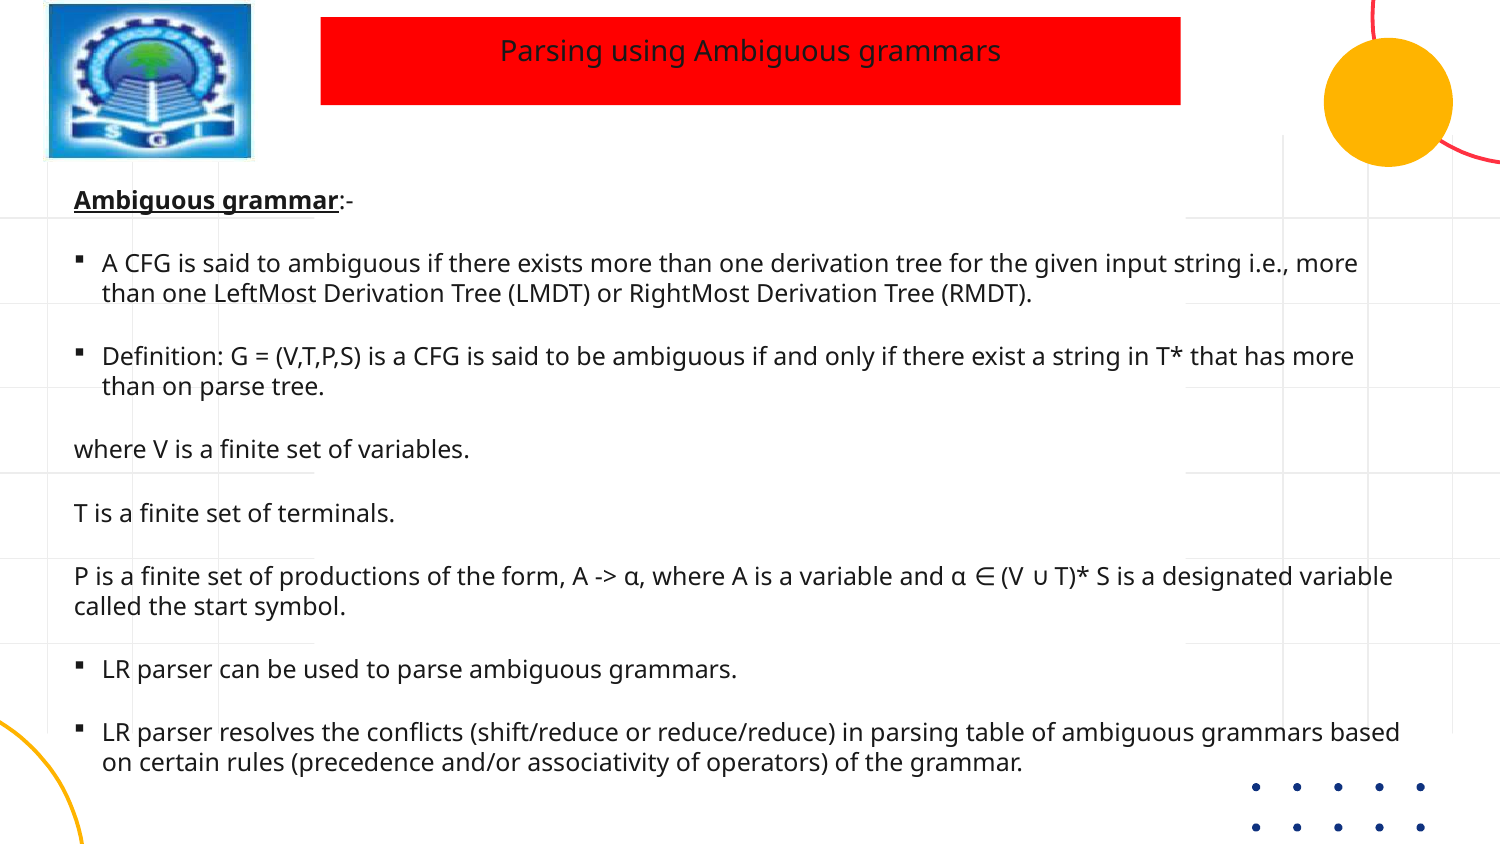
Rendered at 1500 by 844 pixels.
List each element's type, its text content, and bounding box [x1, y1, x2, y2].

text_box Ambiguous grammar:- A CFG is said to ambiguous if there exists more than one derivation tree for the given input string i.e., more than one LeftMost Derivation Tree (LMDT) or RightMost Derivation Tree (RMDT). Definition: G = (V,T,P,S) is a CFG is said to be ambiguous if and only if there exist a string in T* that has more than on parse tree. where V is a finite set of variables. T is a finite set of terminals. P is a finite set of productions of the form, A -> α, where A is a variable and α ∈ (V ∪ T)* S is a designated variable called the start symbol. LR parser can be used to parse ambiguous grammars. LR parser resolves the conflicts (shift/reduce or reduce/reduce) in parsing table of ambiguous grammars based on certain rules (precedence and/or associativity of operators) of the grammar. [58, 177, 1419, 785]
picture [42, 0, 258, 163]
title Parsing using Ambiguous grammars [320, 17, 1181, 106]
